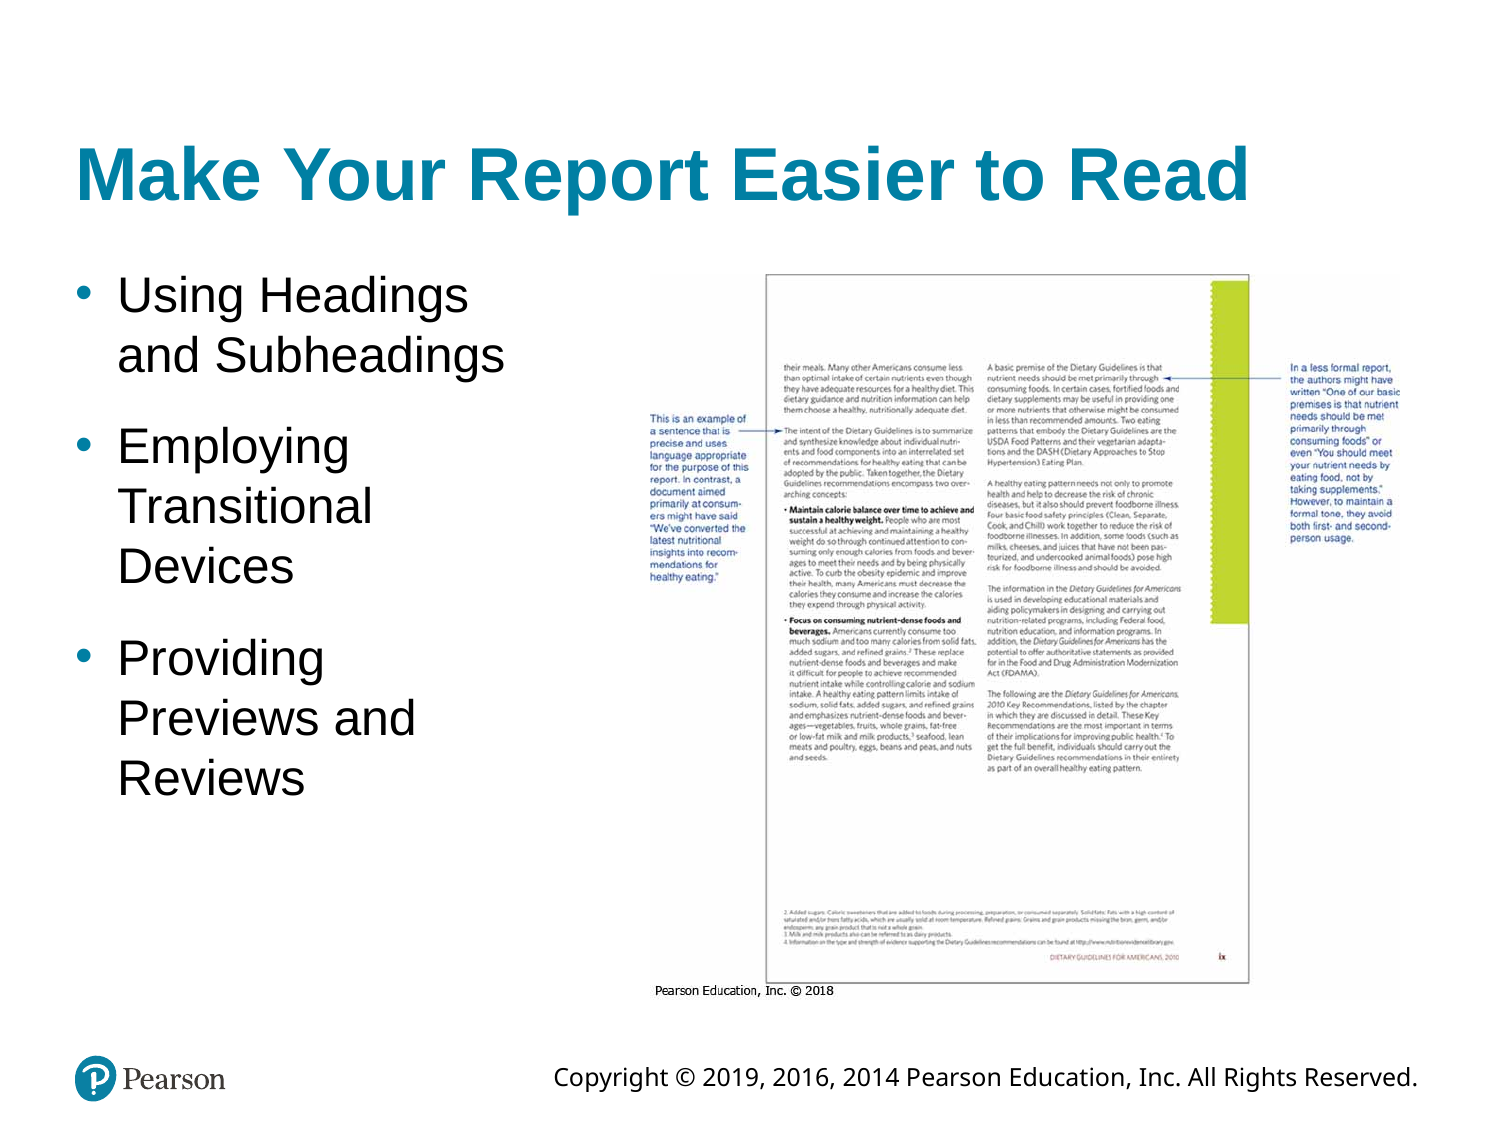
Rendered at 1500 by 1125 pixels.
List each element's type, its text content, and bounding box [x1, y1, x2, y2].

picture [649, 274, 1400, 1001]
list Using Headings and Subheadings Employing Transitional Devices Providing Previews and Reviews [75, 262, 1425, 1005]
title Make Your Report Easier to Read [75, 35, 1475, 216]
